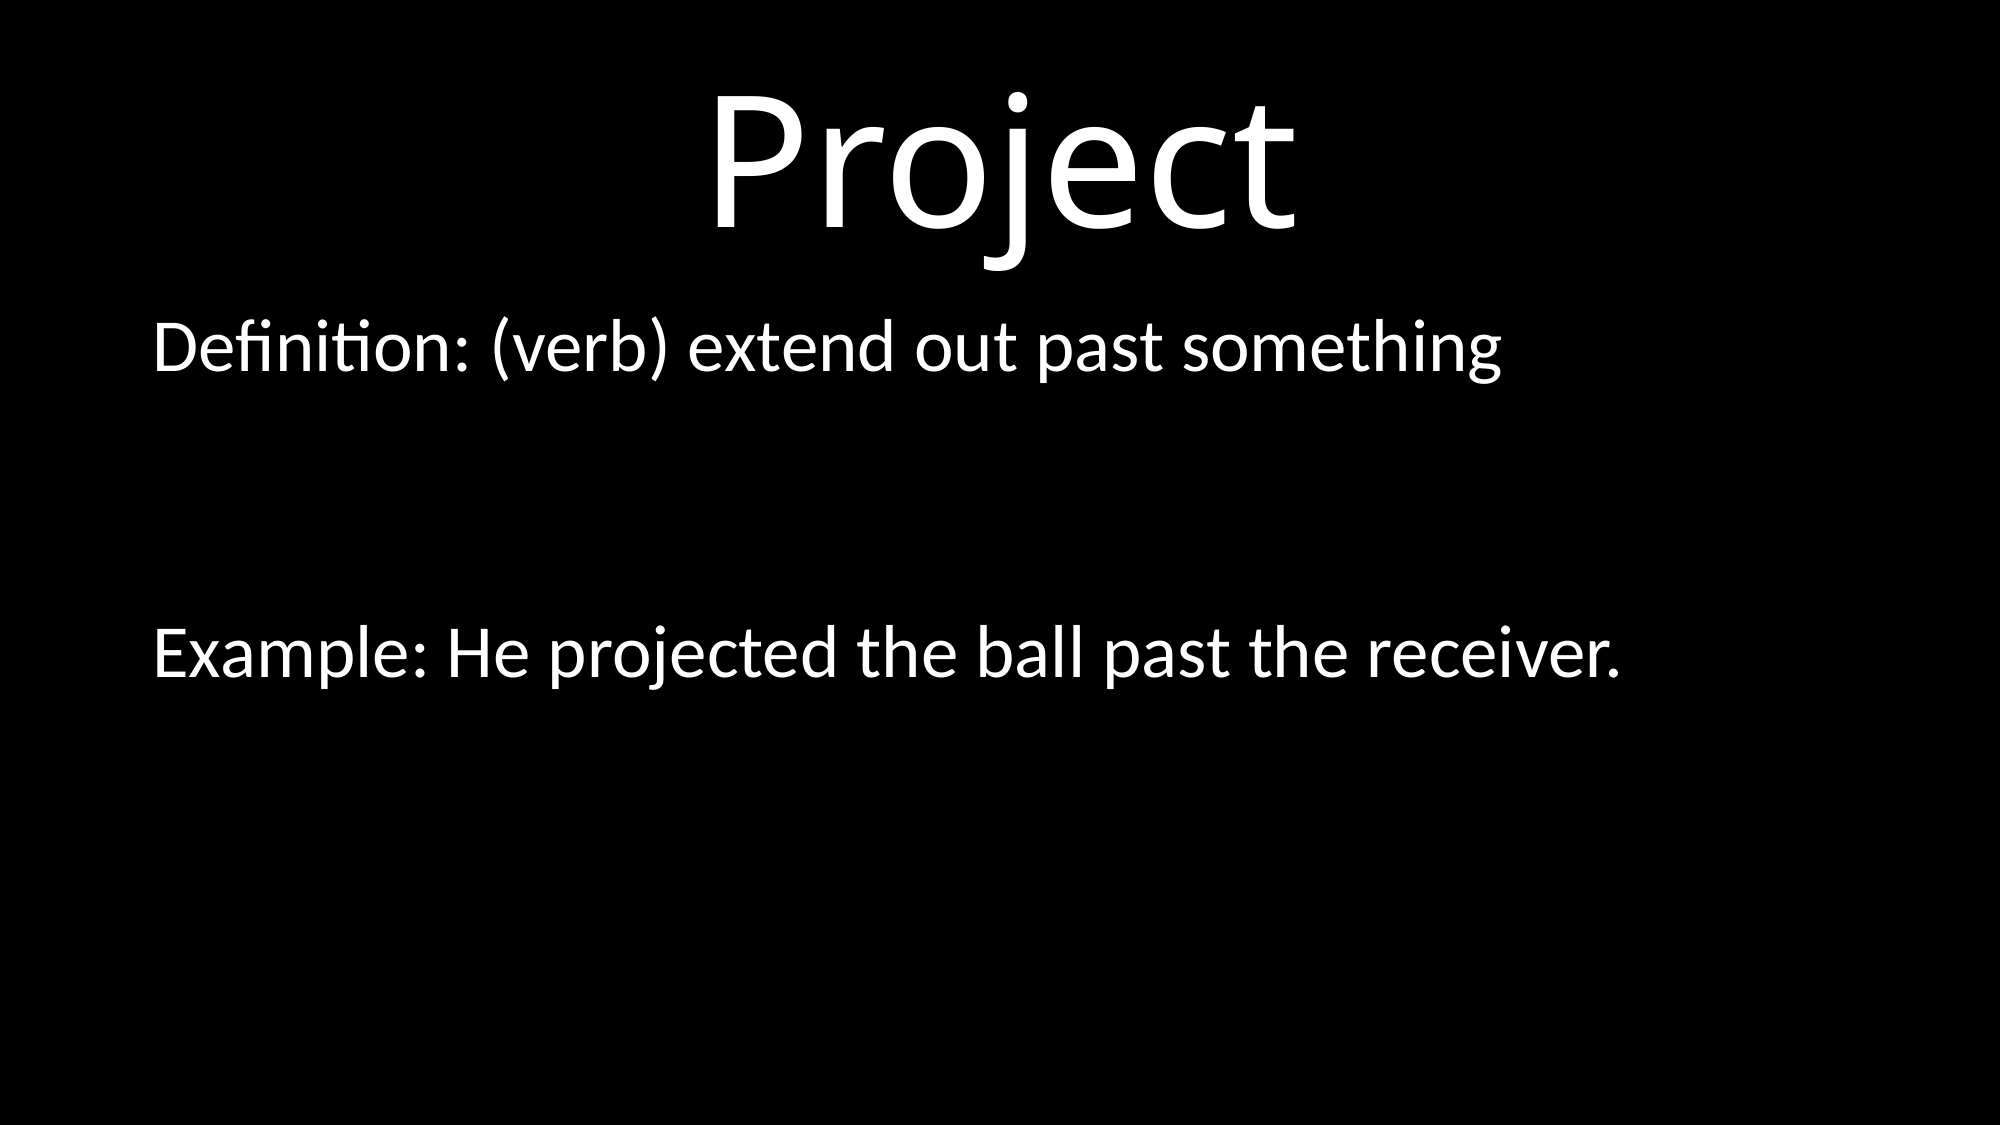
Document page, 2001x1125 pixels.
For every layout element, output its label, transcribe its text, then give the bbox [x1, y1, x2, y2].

title Project [137, 59, 1863, 278]
list Definition: (verb) extend out past something Example: He projected the ball past the receiver. [137, 299, 1863, 1014]
